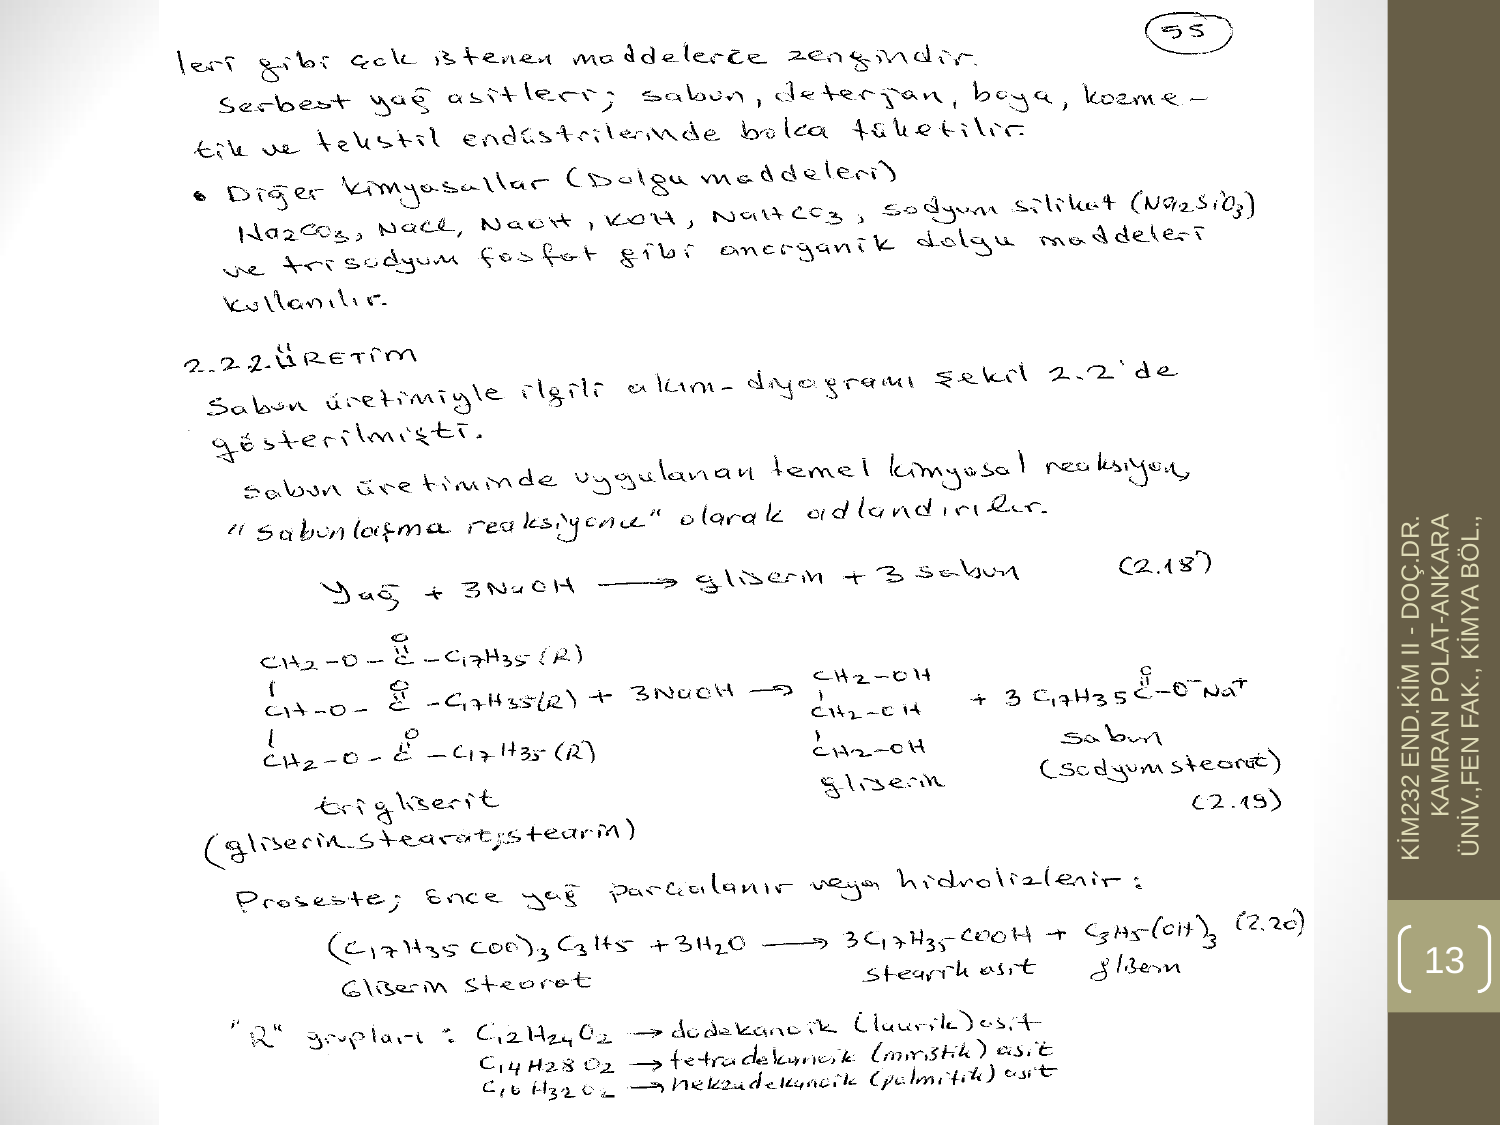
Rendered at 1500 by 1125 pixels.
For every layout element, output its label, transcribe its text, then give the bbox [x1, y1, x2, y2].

footer KİM232 END.KİM II - DOÇ.DR. KAMRAN POLAT-ANKARA ÜNİV.,FEN FAK., KİMYA BÖL., [1408, 500, 1469, 889]
picture [0, 0, 1387, 1125]
slide_number 13 [1397, 924, 1492, 994]
